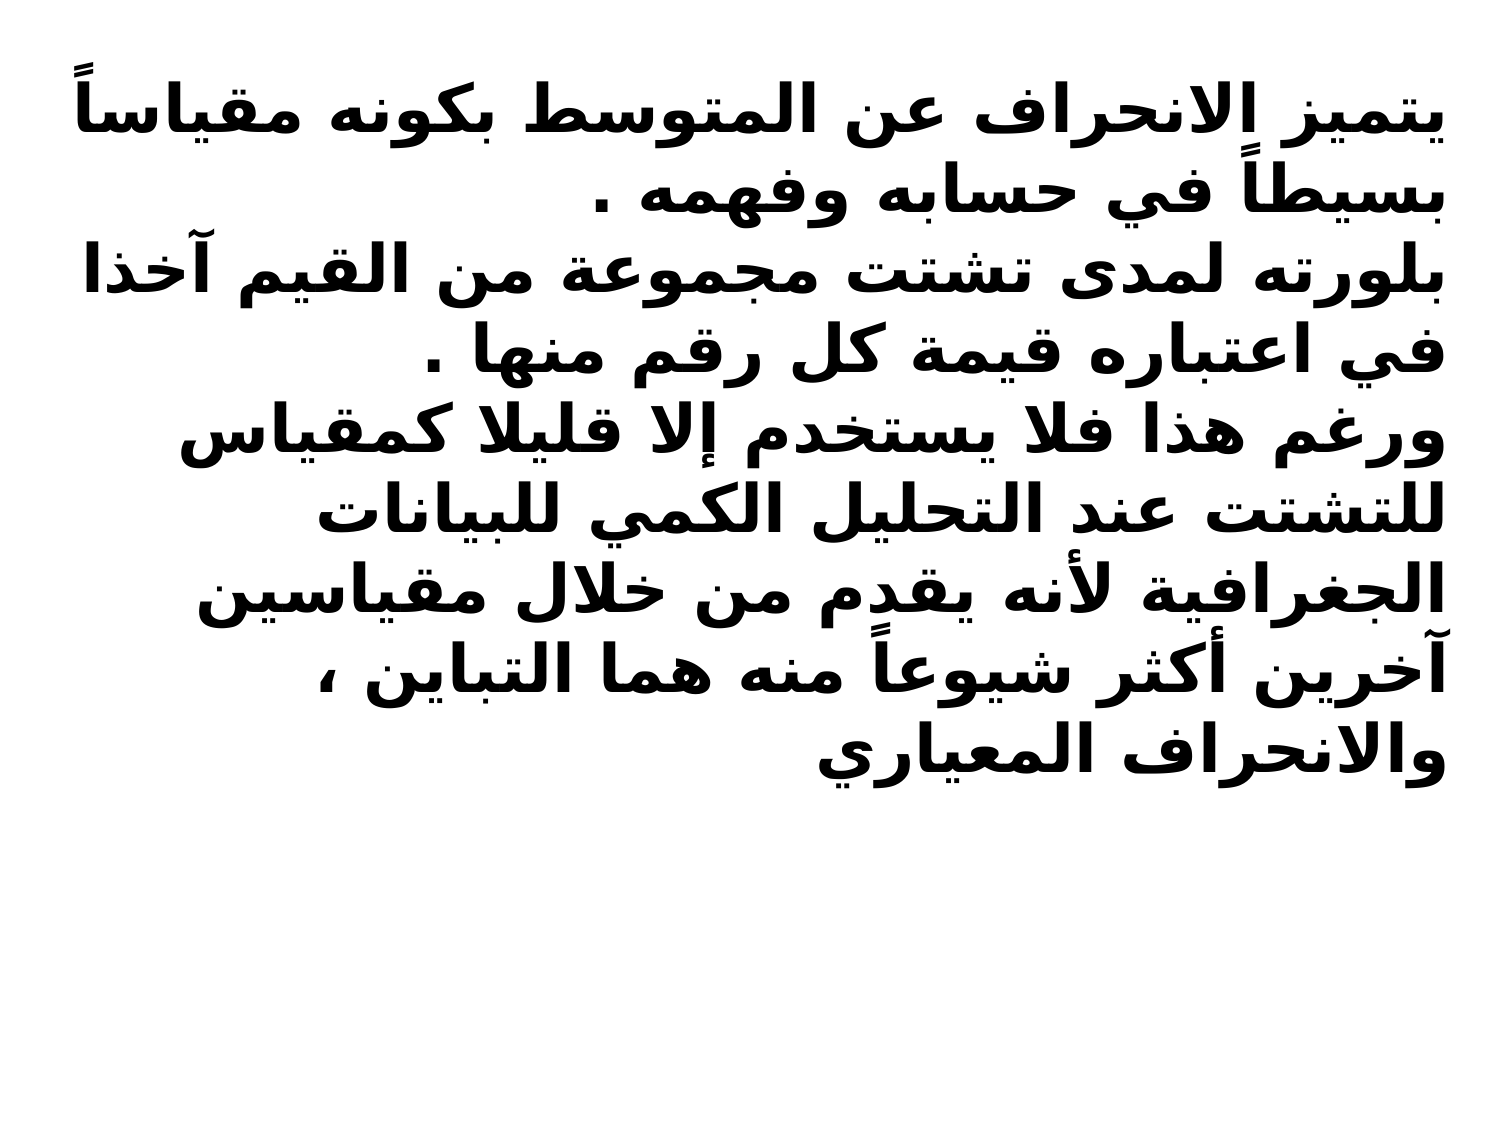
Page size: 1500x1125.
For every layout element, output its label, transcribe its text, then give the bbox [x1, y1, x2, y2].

text_box يتميز الانحراف عن المتوسط بكونه مقياساً بسيطاً في حسابه وفهمه . بلورته لمدى تشتت مجموعة من القيم آخذا في اعتباره قيمة كل رقم منها . ورغم هذا فلا يستخدم إلا قليلا كمقياس للتشتت عند التحليل الكمي للبيانات الجغرافية لأنه يقدم من خلال مقياسين آخرين أكثر شيوعاً منه هما التباين ، والانحراف المعياري [35, 58, 1465, 793]
